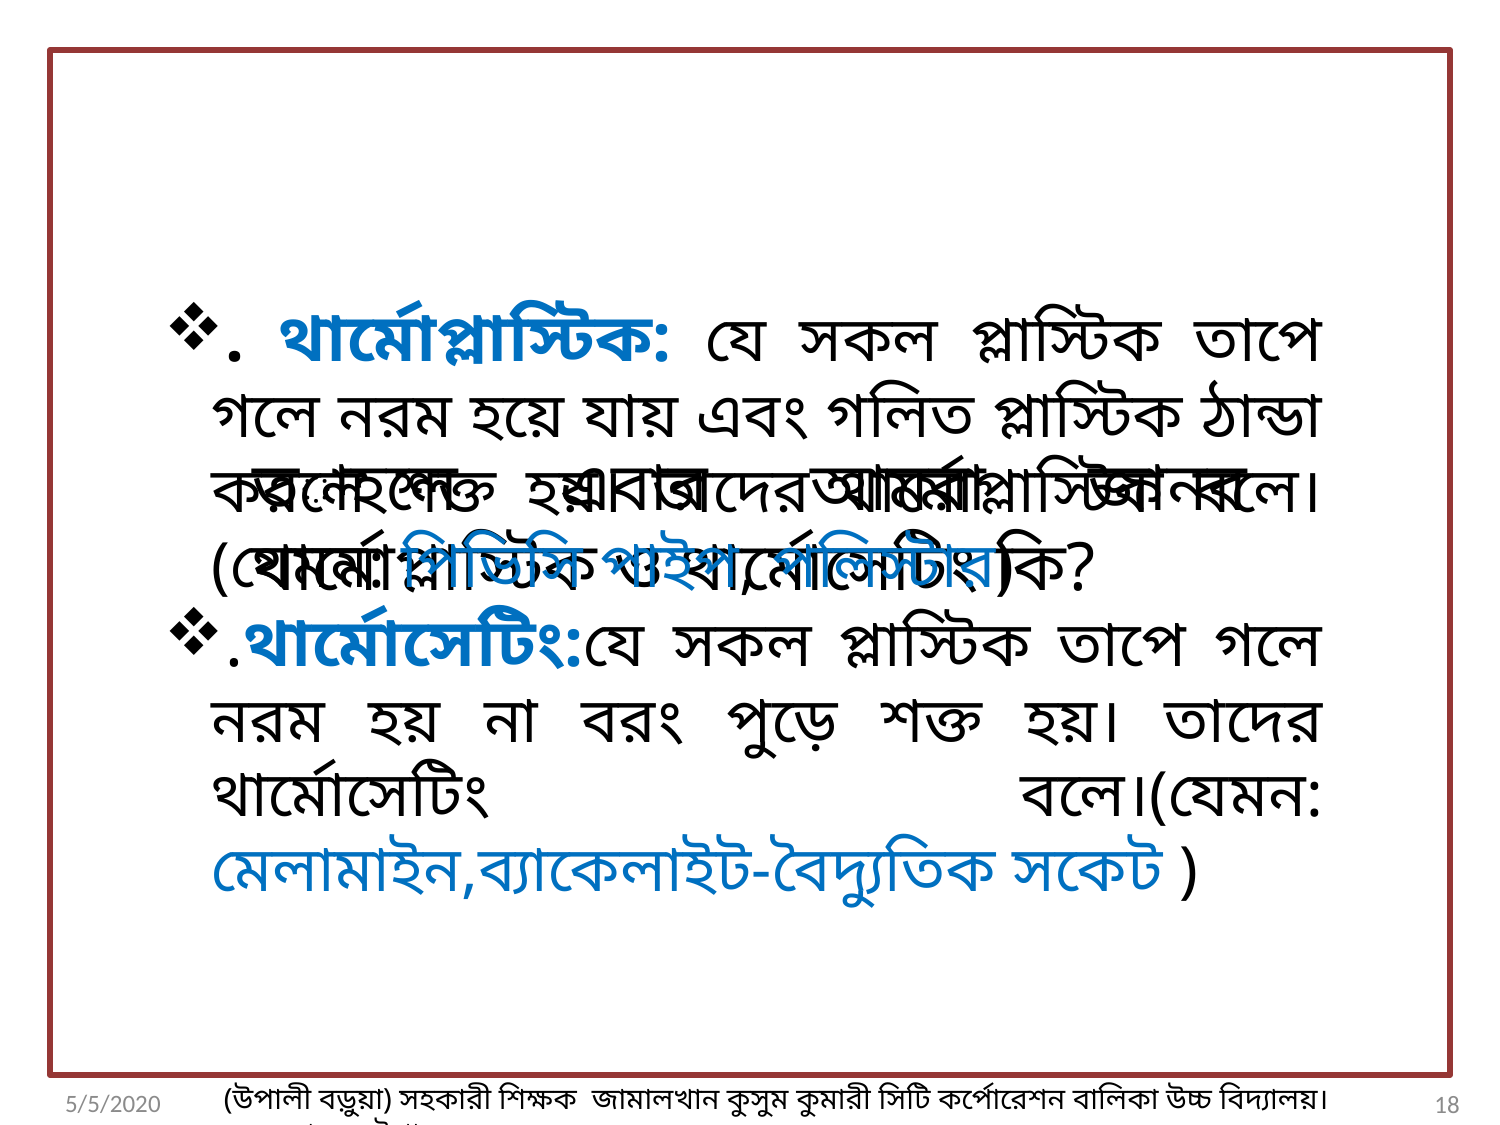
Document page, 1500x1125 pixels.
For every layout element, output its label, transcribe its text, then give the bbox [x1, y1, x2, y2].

text_box . থার্মোপ্লাস্টিক: যে সকল প্লাস্টিক তাপে গলে নরম হয়ে যায় এবং গলিত প্লাস্টিক ঠান্ডা করলে শক্ত হয়। তাদের থার্মোপ্লাস্টিক বলে।(যেমন: পিভিসি পাইপ, পলিস্টার) .থার্মোসেটিং:যে সকল প্লাস্টিক তাপে গলে নরম হয় না বরং পুড়ে শক্ত হয়। তাদের থার্মোসেটিং বলে।(যেমন: মেলামাইন,ব্যাকেলাইট-বৈদ্যুতিক সকেট ) [74, 287, 1338, 957]
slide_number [50, 1072, 188, 1125]
slide_number 18 [1149, 1073, 1475, 1125]
text_box [48, 48, 1452, 1077]
